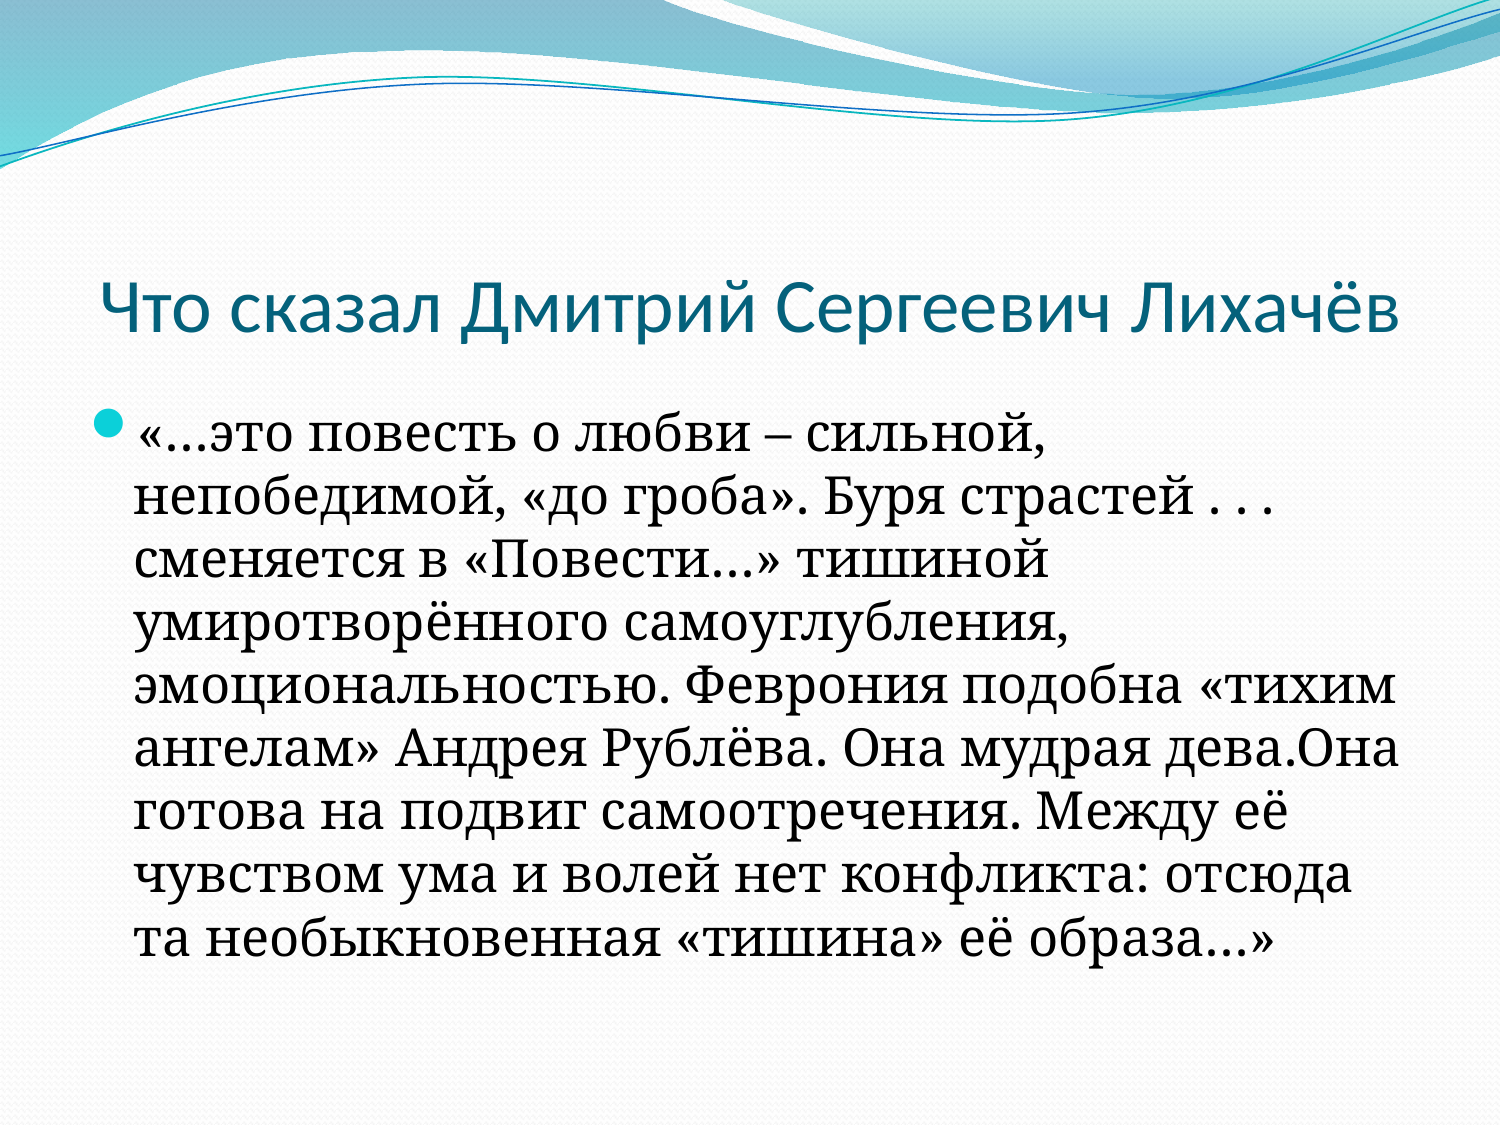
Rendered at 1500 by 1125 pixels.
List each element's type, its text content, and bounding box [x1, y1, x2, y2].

list «…это повесть о любви – сильной, непобедимой, «до гроба». Буря страстей . . . сменяется в «Повести…» тишиной умиротворённого самоуглубления, эмоциональностью. Феврония подобна «тихим ангелам» Андрея Рублёва. Она мудрая дева.Она готова на подвиг самоотречения. Между её чувством ума и волей нет конфликта: отсюда та необыкновенная «тишина» её образа…» [75, 317, 1425, 1038]
title Что сказал Дмитрий Сергеевич Лихачёв [76, 160, 1427, 349]
